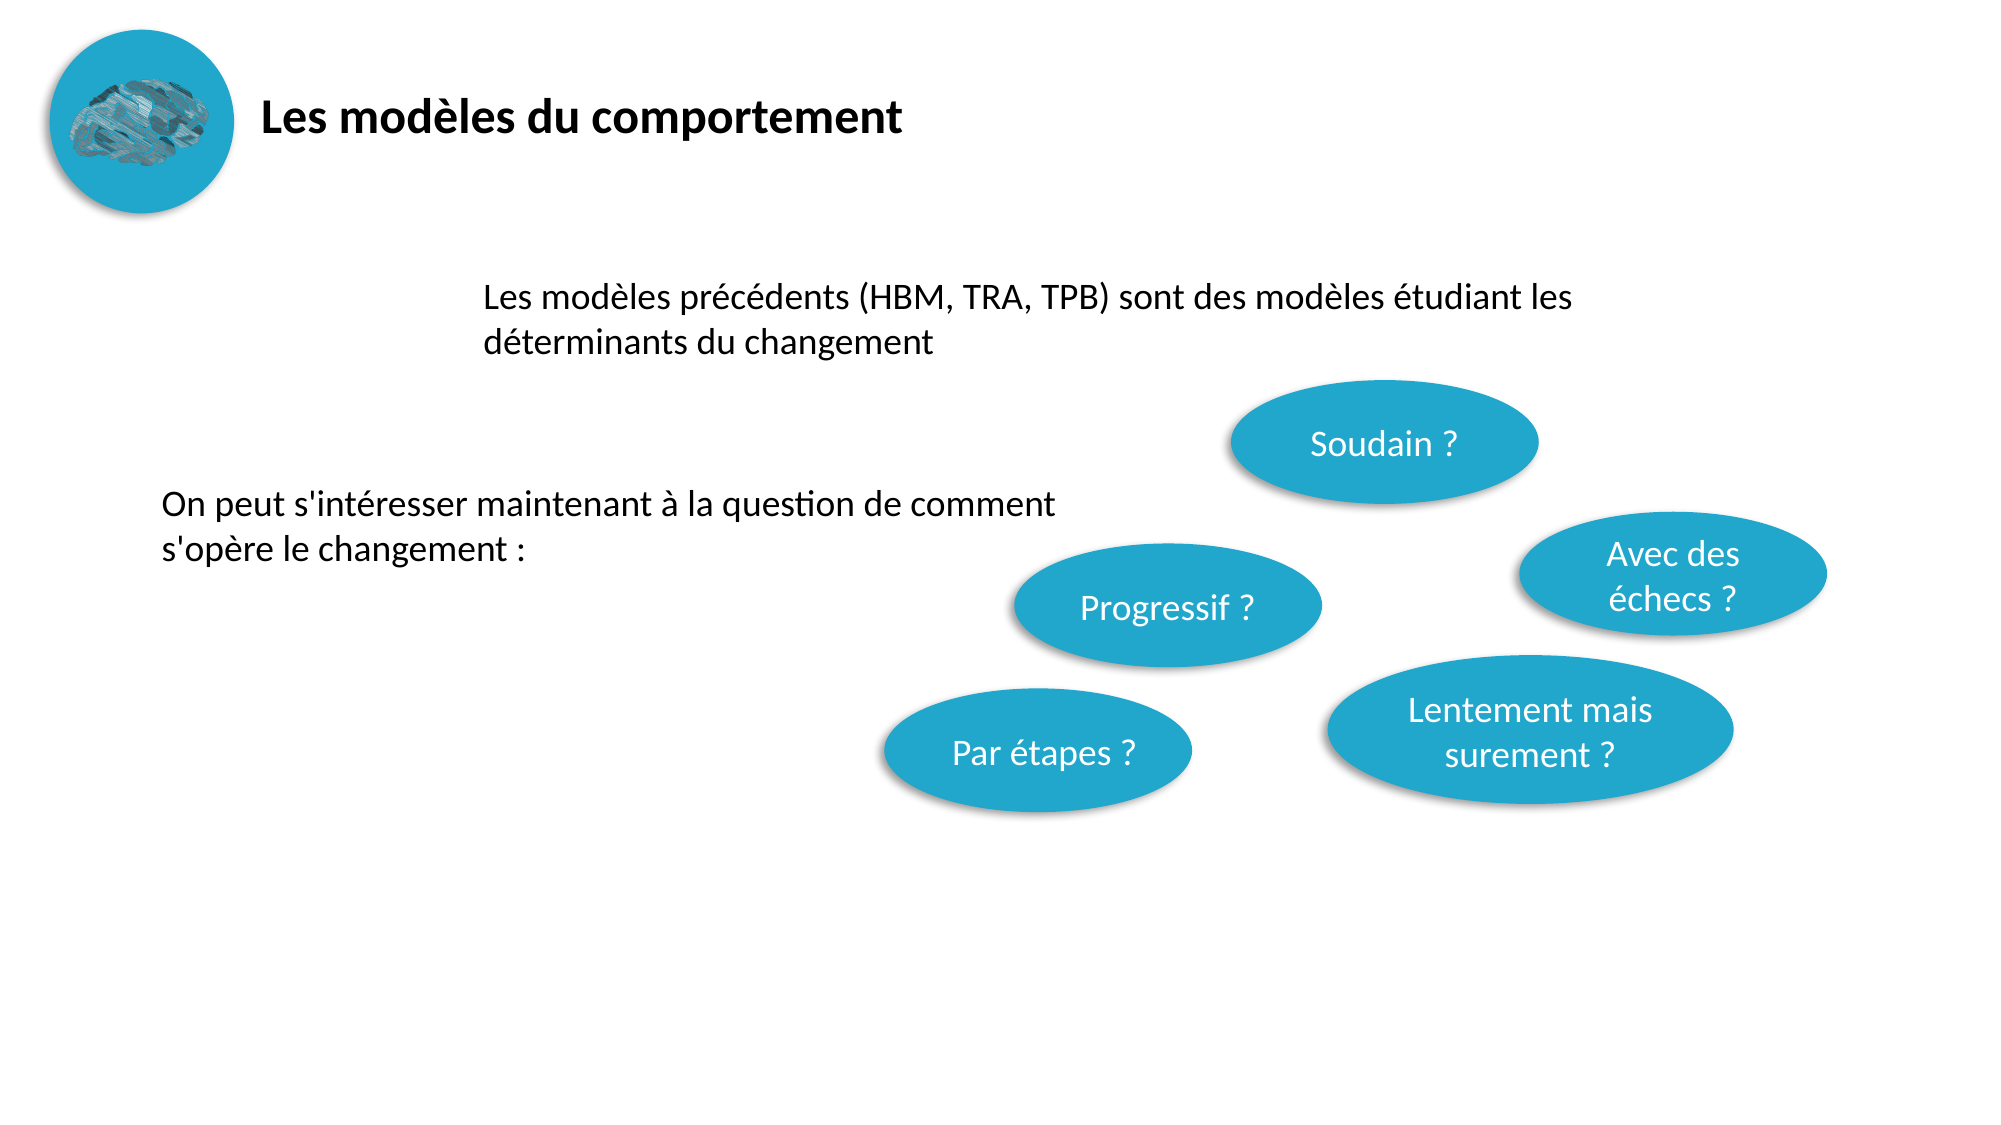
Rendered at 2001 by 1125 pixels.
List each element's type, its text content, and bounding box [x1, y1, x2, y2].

text_box Les modèles précédents (HBM, TRA, TPB) sont des modèles étudiant les déterminants du changement [468, 264, 1622, 370]
text_box Soudain ? [1230, 380, 1539, 504]
text_box Avec des échecs ? [1519, 511, 1828, 636]
text_box [905, 688, 1172, 719]
text_box Lentement mais surement ? [1327, 655, 1734, 804]
text_box Par étapes ? [819, 719, 1270, 825]
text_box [50, 30, 1225, 213]
text_box On peut s'intéresser maintenant à la question de comment s'opère le changement : [146, 471, 1107, 577]
text_box Progressif ? [1014, 543, 1323, 668]
